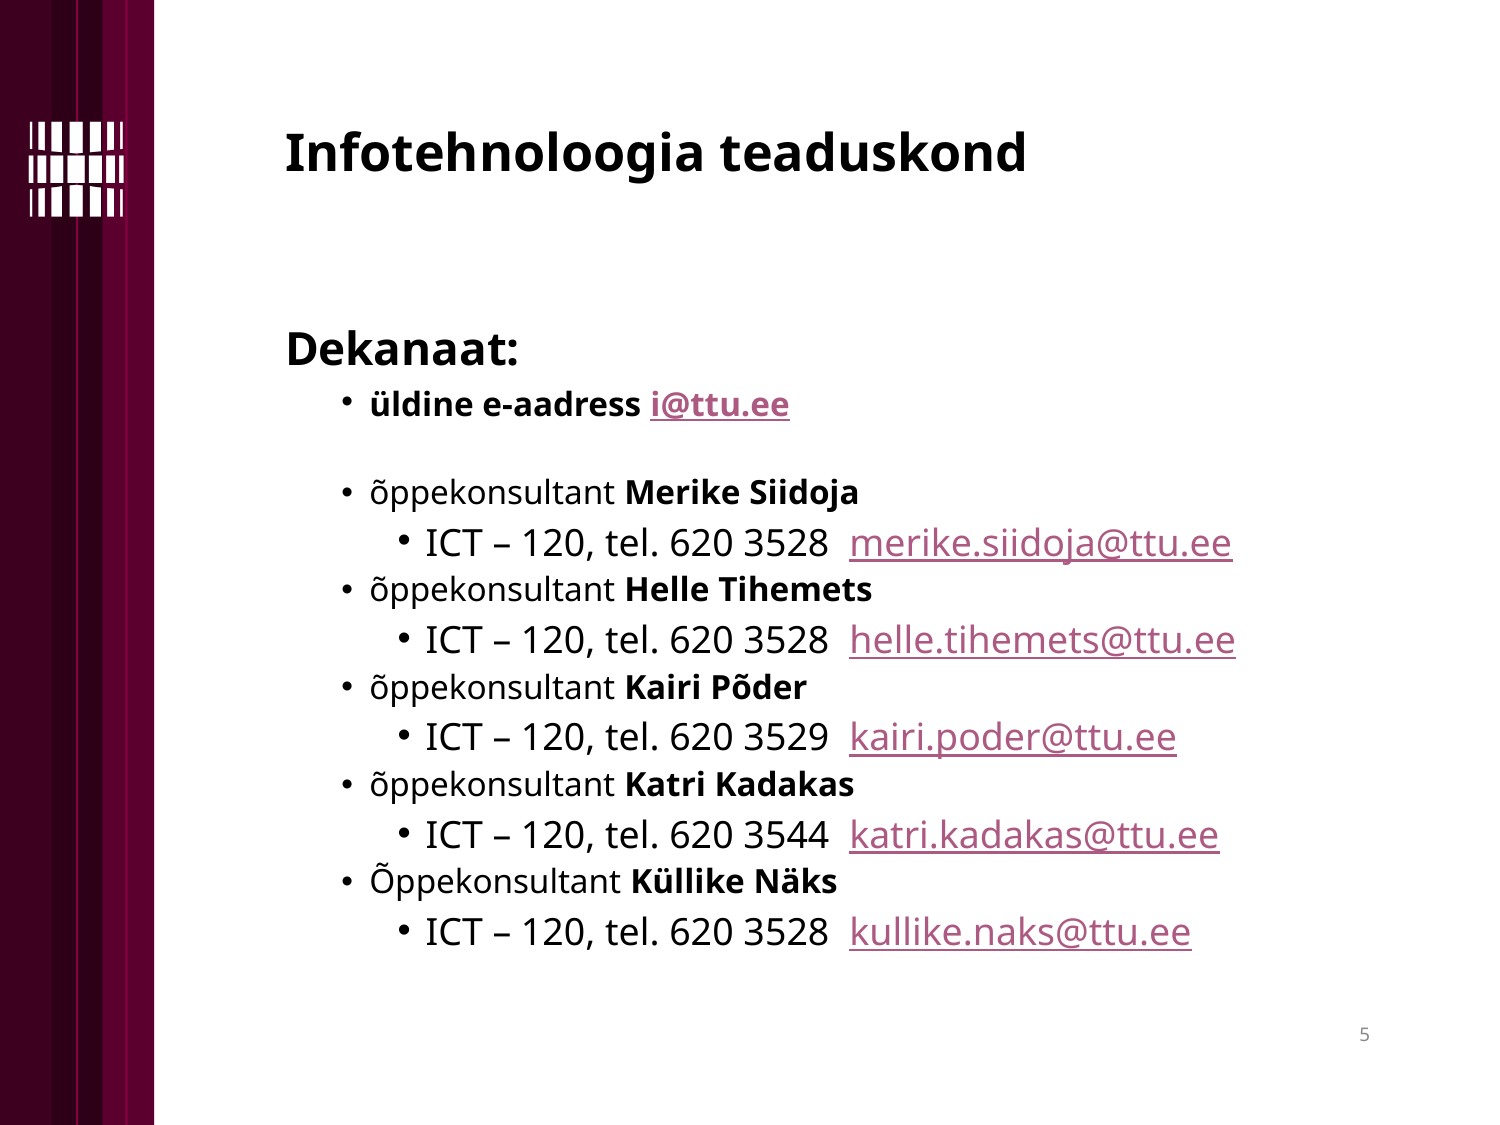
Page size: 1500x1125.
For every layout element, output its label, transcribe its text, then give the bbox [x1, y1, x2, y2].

picture [0, 0, 156, 1125]
list Dekanaat: üldine e-aadress i@ttu.ee õppekonsultant Merike Siidoja ICT – 120, tel. 620 3528 merike.siidoja@ttu.ee õppekonsultant Helle Tihemets ICT – 120, tel. 620 3528 helle.tihemets@ttu.ee õppekonsultant Kairi Põder ICT – 120, tel. 620 3529 kairi.poder@ttu.ee õppekonsultant Katri Kadakas ICT – 120, tel. 620 3544 katri.kadakas@ttu.ee Õppekonsultant Küllike Näks ICT – 120, tel. 620 3528 kullike.naks@ttu.ee [284, 326, 1371, 976]
list Infotehnoloogia teaduskond [284, 119, 1371, 251]
